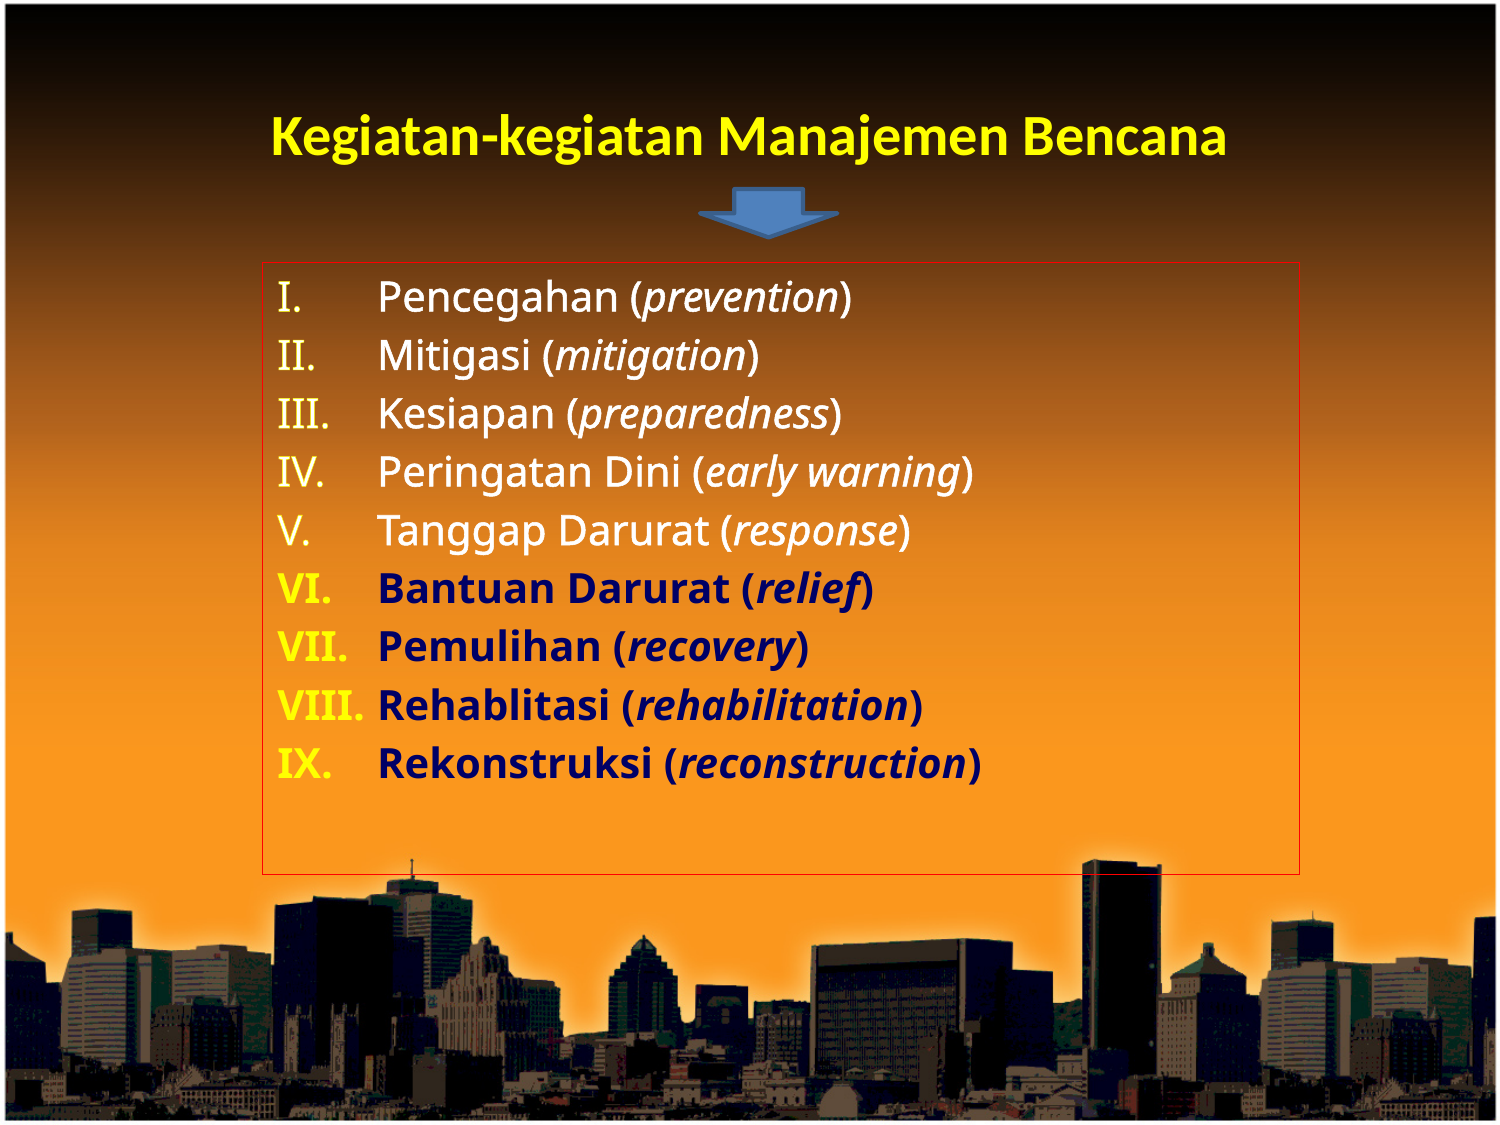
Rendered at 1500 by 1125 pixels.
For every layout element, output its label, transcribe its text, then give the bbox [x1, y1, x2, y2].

text_box Pencegahan (prevention) Mitigasi (mitigation) Kesiapan (preparedness) Peringatan Dini (early warning) Tanggap Darurat (response) Bantuan Darurat (relief) Pemulihan (recovery) Rehablitasi (rehabilitation) Rekonstruksi (reconstruction) [262, 262, 1300, 875]
text_box [697, 186, 840, 240]
picture [0, 0, 1500, 1125]
text_box Kegiatan-kegiatan Manajemen Bencana [200, 89, 1300, 190]
